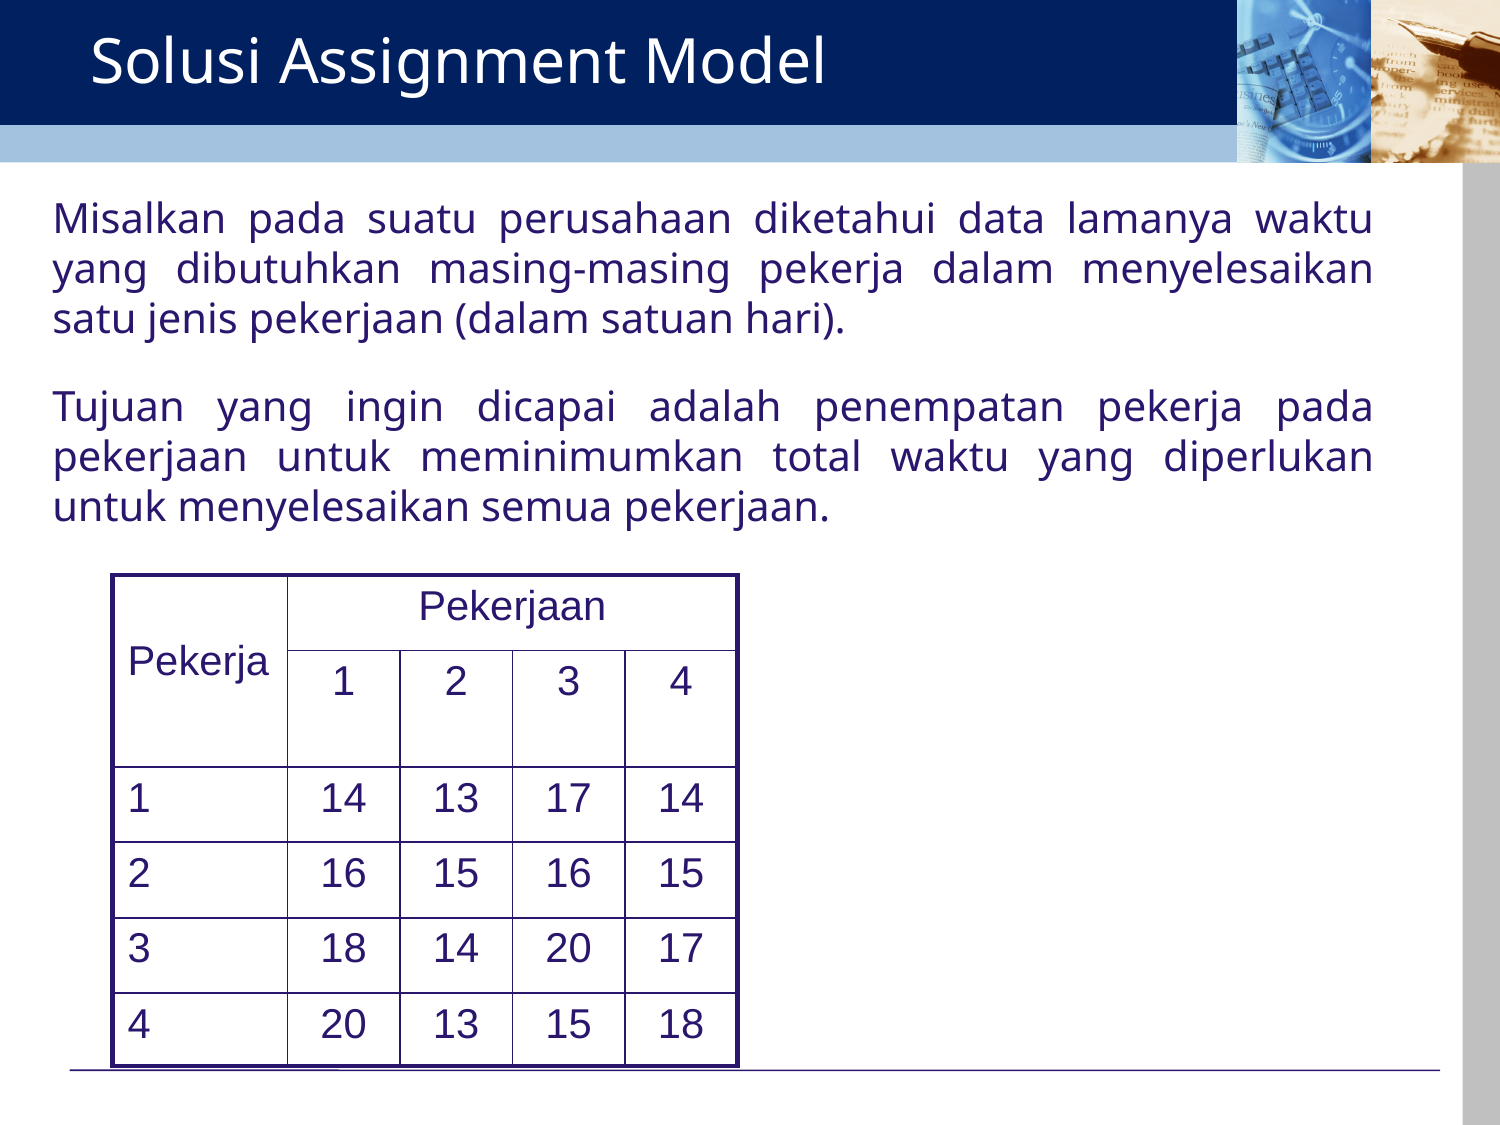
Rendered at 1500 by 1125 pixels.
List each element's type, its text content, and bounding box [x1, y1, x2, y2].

table_cell 14 [288, 768, 399, 841]
table_header Pekerjaan [288, 577, 735, 650]
table_cell 2 [401, 651, 512, 766]
table_cell 15 [401, 843, 512, 917]
table_cell 14 [401, 919, 512, 992]
table_cell 13 [401, 768, 512, 841]
table_cell 16 [513, 843, 624, 917]
table_cell 17 [626, 919, 735, 992]
table_cell 3 [513, 651, 624, 766]
picture [1237, 0, 1500, 163]
table_cell 18 [288, 919, 399, 992]
table_cell 4 [626, 651, 735, 766]
title Solusi Assignment Model [74, 12, 1088, 106]
table_header Pekerja [115, 577, 287, 766]
table_cell 14 [626, 768, 735, 841]
table_cell 18 [626, 994, 735, 1064]
table_cell 1 [115, 768, 287, 841]
table_cell 3 [115, 919, 287, 992]
table_cell 20 [513, 919, 624, 992]
table_cell 20 [288, 994, 399, 1064]
table_cell 13 [401, 994, 512, 1064]
table_cell 15 [626, 843, 735, 917]
text_box Misalkan pada suatu perusahaan diketahui data lamanya waktu yang dibutuhkan masing-masing pekerja dalam menyelesaikan satu jenis pekerjaan (dalam satuan hari). Tujuan yang ingin dicapai adalah penempatan pekerja pada pekerjaan untuk meminimumkan total waktu yang diperlukan untuk menyelesaikan semua pekerjaan. [37, 184, 1390, 538]
table_cell 1 [288, 651, 399, 766]
table_cell 17 [513, 768, 624, 841]
table_cell 15 [513, 994, 624, 1064]
table_cell 2 [115, 843, 287, 917]
table_cell 16 [288, 843, 399, 917]
table_cell 4 [115, 994, 287, 1064]
